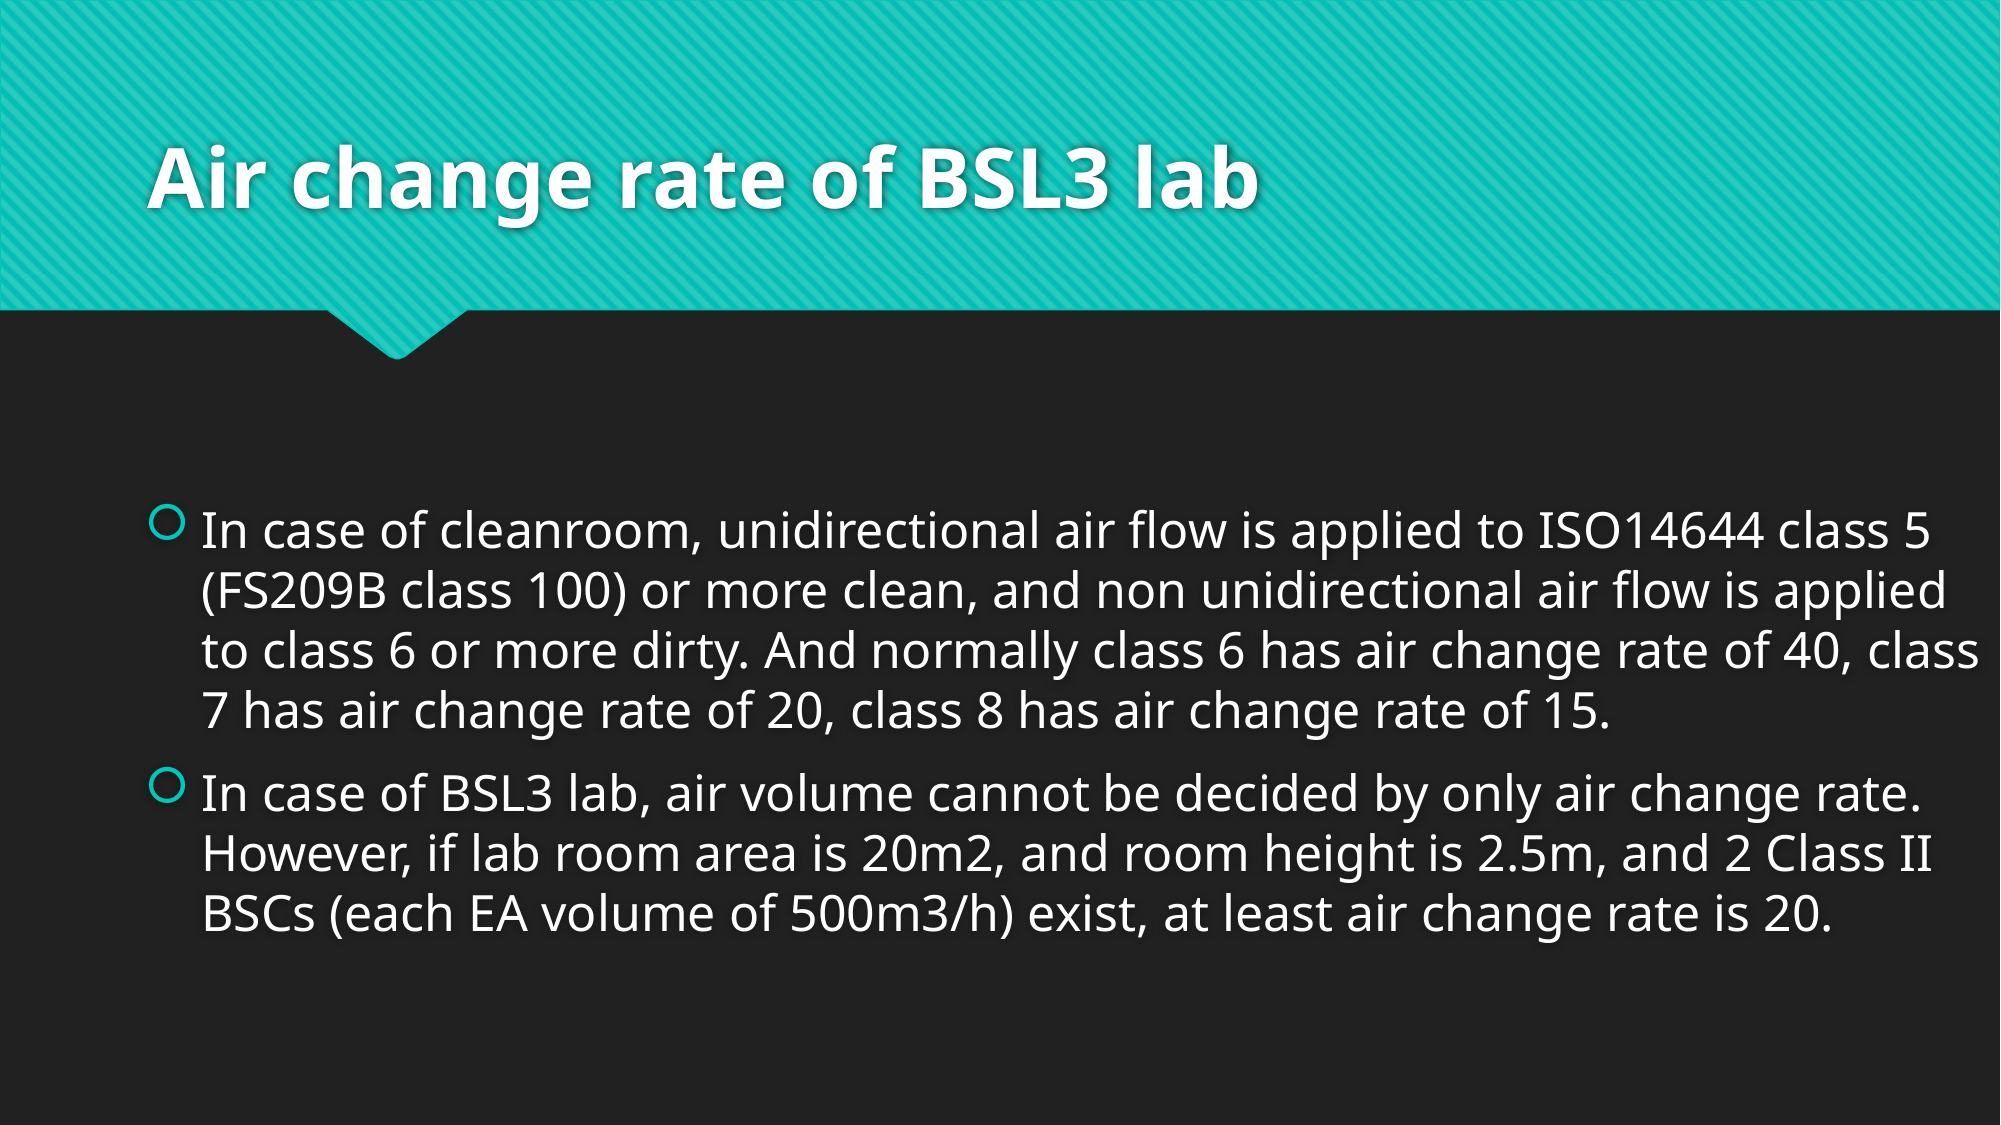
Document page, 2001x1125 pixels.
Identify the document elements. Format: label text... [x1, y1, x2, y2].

list In case of cleanroom, unidirectional air flow is applied to ISO14644 class 5 (FS209B class 100) or more clean, and non unidirectional air flow is applied to class 6 or more dirty. And normally class 6 has air change rate of 40, class 7 has air change rate of 20, class 8 has air change rate of 15. In case of BSL3 lab, air volume cannot be decided by only air change rate. However, if lab room area is 20m2, and room height is 2.5m, and 2 Class II BSCs (each EA volume of 500m3/h) exist, at least air change rate is 20. [130, 315, 2000, 1125]
title Air change rate of BSL3 lab [132, 73, 1868, 233]
